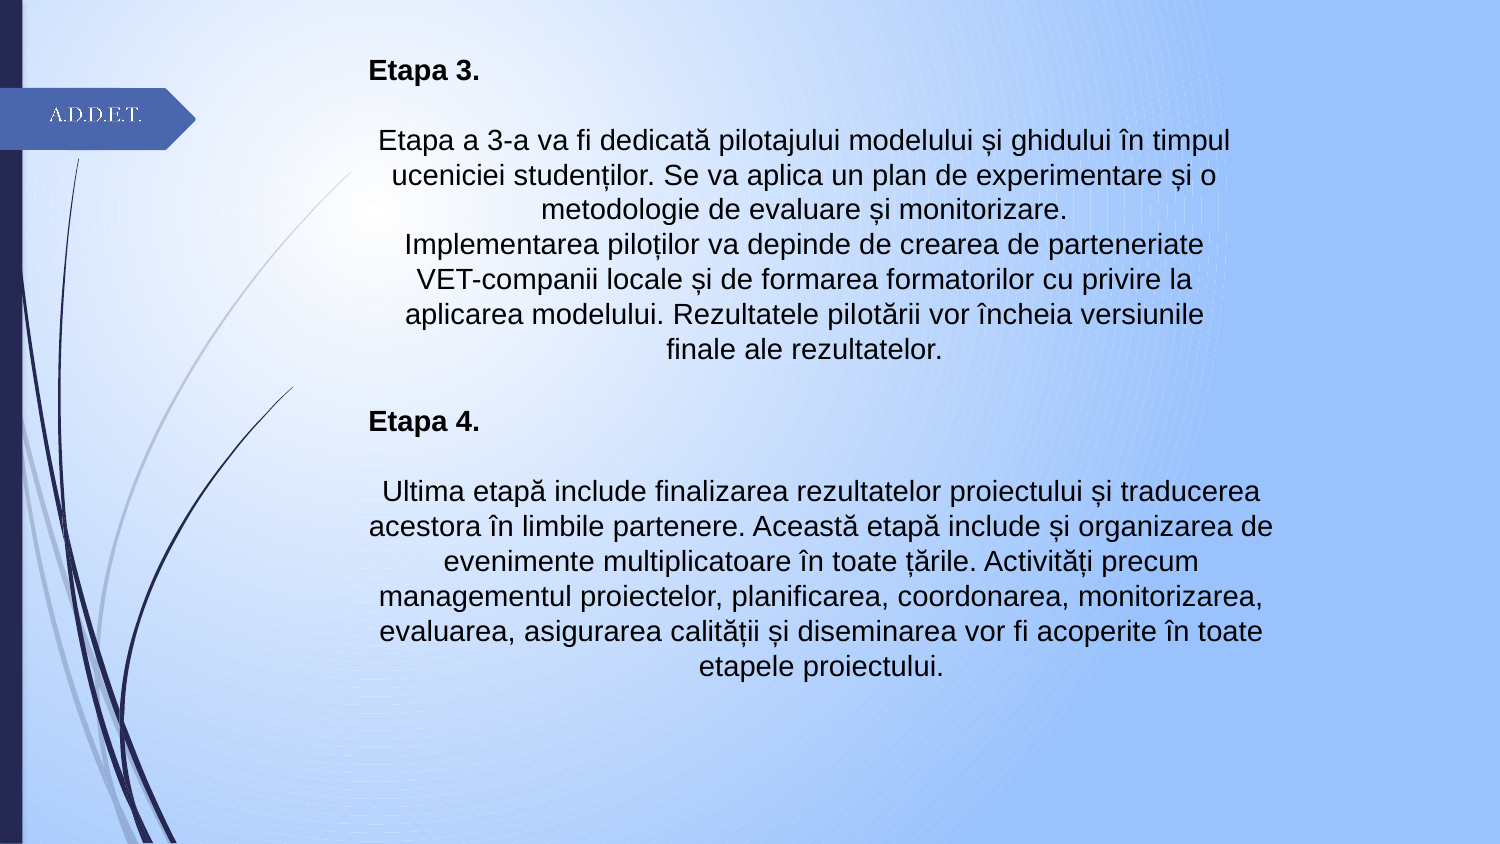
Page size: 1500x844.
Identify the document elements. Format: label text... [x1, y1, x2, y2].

picture [28, 93, 165, 140]
text_box Etapa 4. Ultima etapă include finalizarea rezultatelor proiectului și traducerea acestora în limbile partenere. Această etapă include și organizarea de evenimente multiplicatoare în toate țările. Activități precum managementul proiectelor, planificarea, coordonarea, monitorizarea, evaluarea, asigurarea calității și diseminarea vor fi acoperite în toate etapele proiectului. [353, 394, 1291, 690]
text_box Etapa 3. Etapa a 3-a va fi dedicată pilotajului modelului și ghidului în timpul uceniciei studenților. Se va aplica un plan de experimentare și o metodologie de evaluare și monitorizare. Implementarea piloților va depinde de crearea de parteneriate VET-companii locale și de formarea formatorilor cu privire la aplicarea modelului. Rezultatele pilotării vor încheia versiunile finale ale rezultatelor. [353, 43, 1257, 373]
